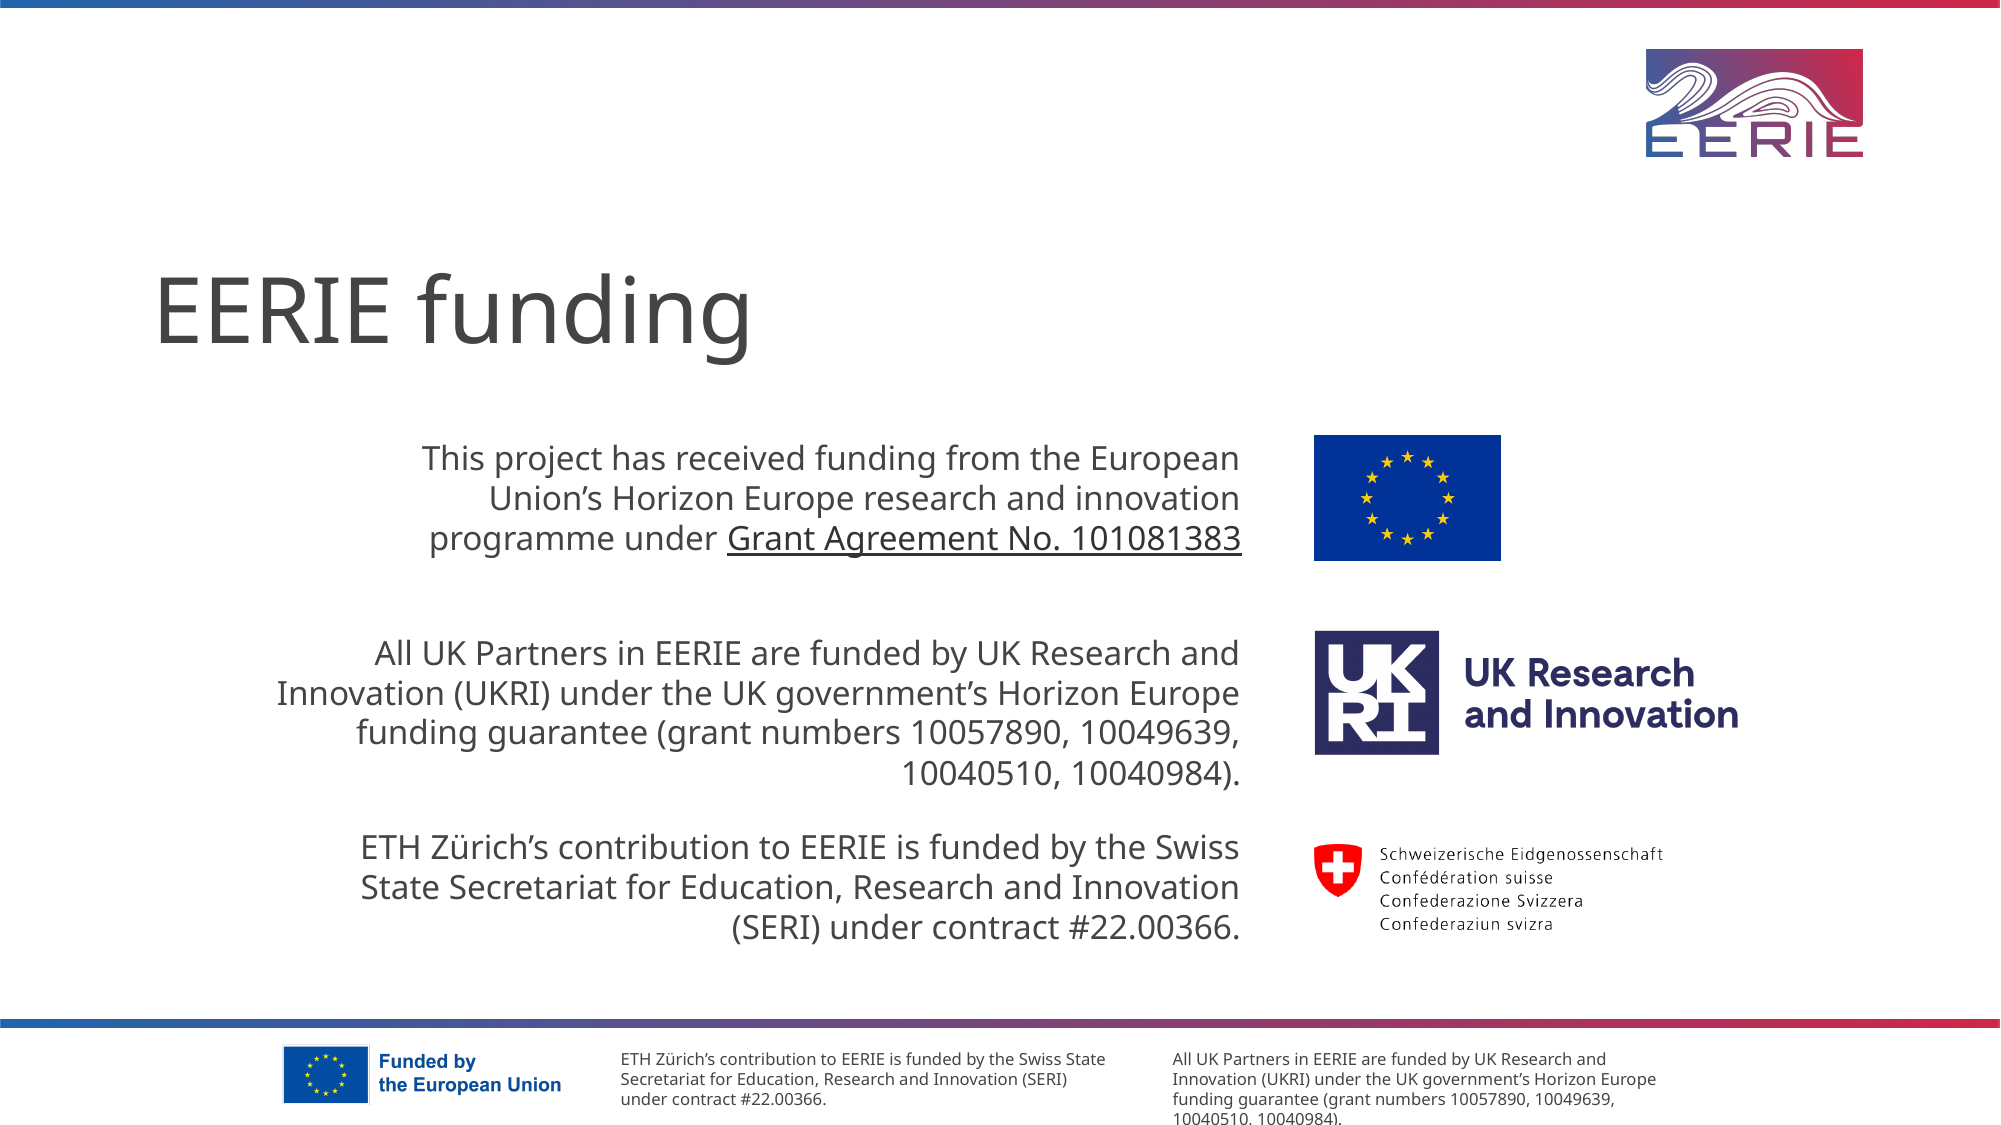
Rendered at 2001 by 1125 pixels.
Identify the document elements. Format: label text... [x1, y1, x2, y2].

picture [280, 1043, 582, 1107]
picture [0, 0, 2000, 8]
picture [1294, 824, 1682, 950]
text_box This project has received funding from the European Union’s Horizon Europe research and innovation programme under Grant Agreement No. 101081383 [288, 429, 1257, 571]
title EERIE funding [137, 204, 1863, 423]
picture [1646, 49, 1863, 157]
picture [0, 1019, 2000, 1028]
picture [1313, 435, 1502, 561]
picture [1313, 629, 1738, 756]
text_box ETH Zürich’s contribution to EERIE is funded by the Swiss State Secretariat for Education, Research and Innovation (SERI) under contract #22.00366. [288, 818, 1257, 954]
text_box All UK Partners in EERIE are funded by UK Research and Innovation (UKRI) under the UK government’s Horizon Europe funding guarantee (grant numbers 10057890, 10049639, 10040510, 10040984). [201, 624, 1257, 799]
